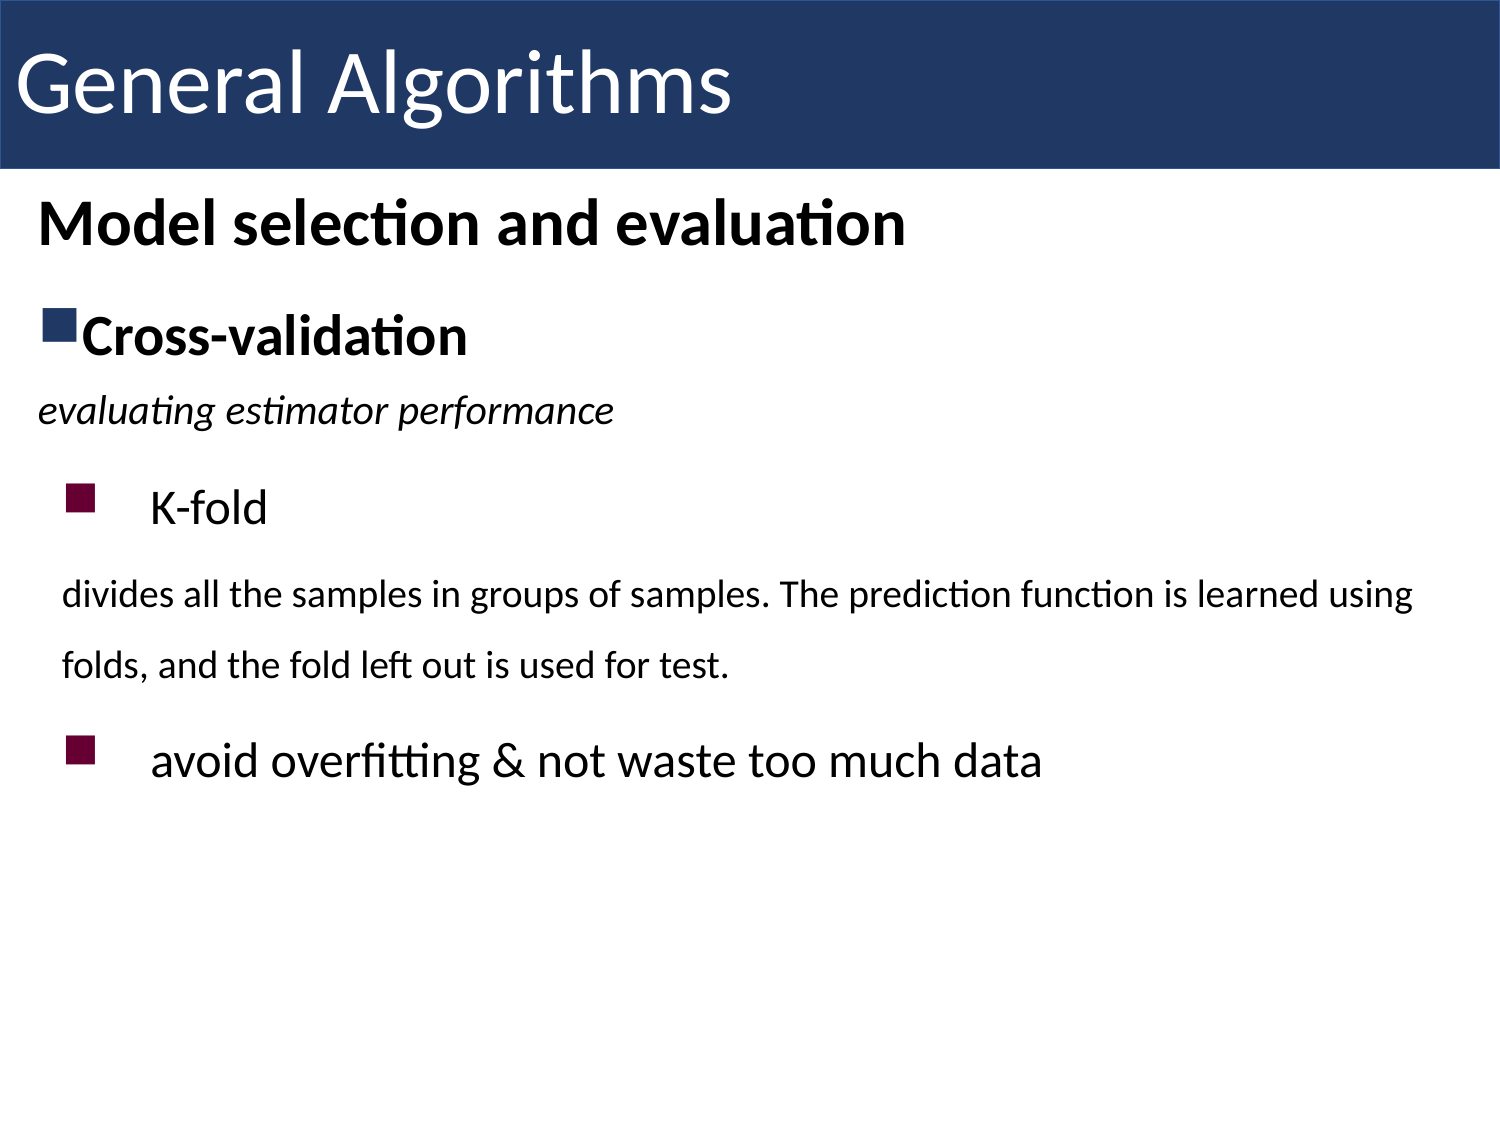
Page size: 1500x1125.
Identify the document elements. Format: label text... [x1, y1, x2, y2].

list Model selection and evaluation Cross-validation evaluating estimator performance K-fold divides all the samples in groups of samples. The prediction function is learned using folds, and the fold left out is used for test. avoid overfitting & not waste too much data [22, 179, 1477, 1077]
title General Algorithms [0, 0, 1500, 169]
